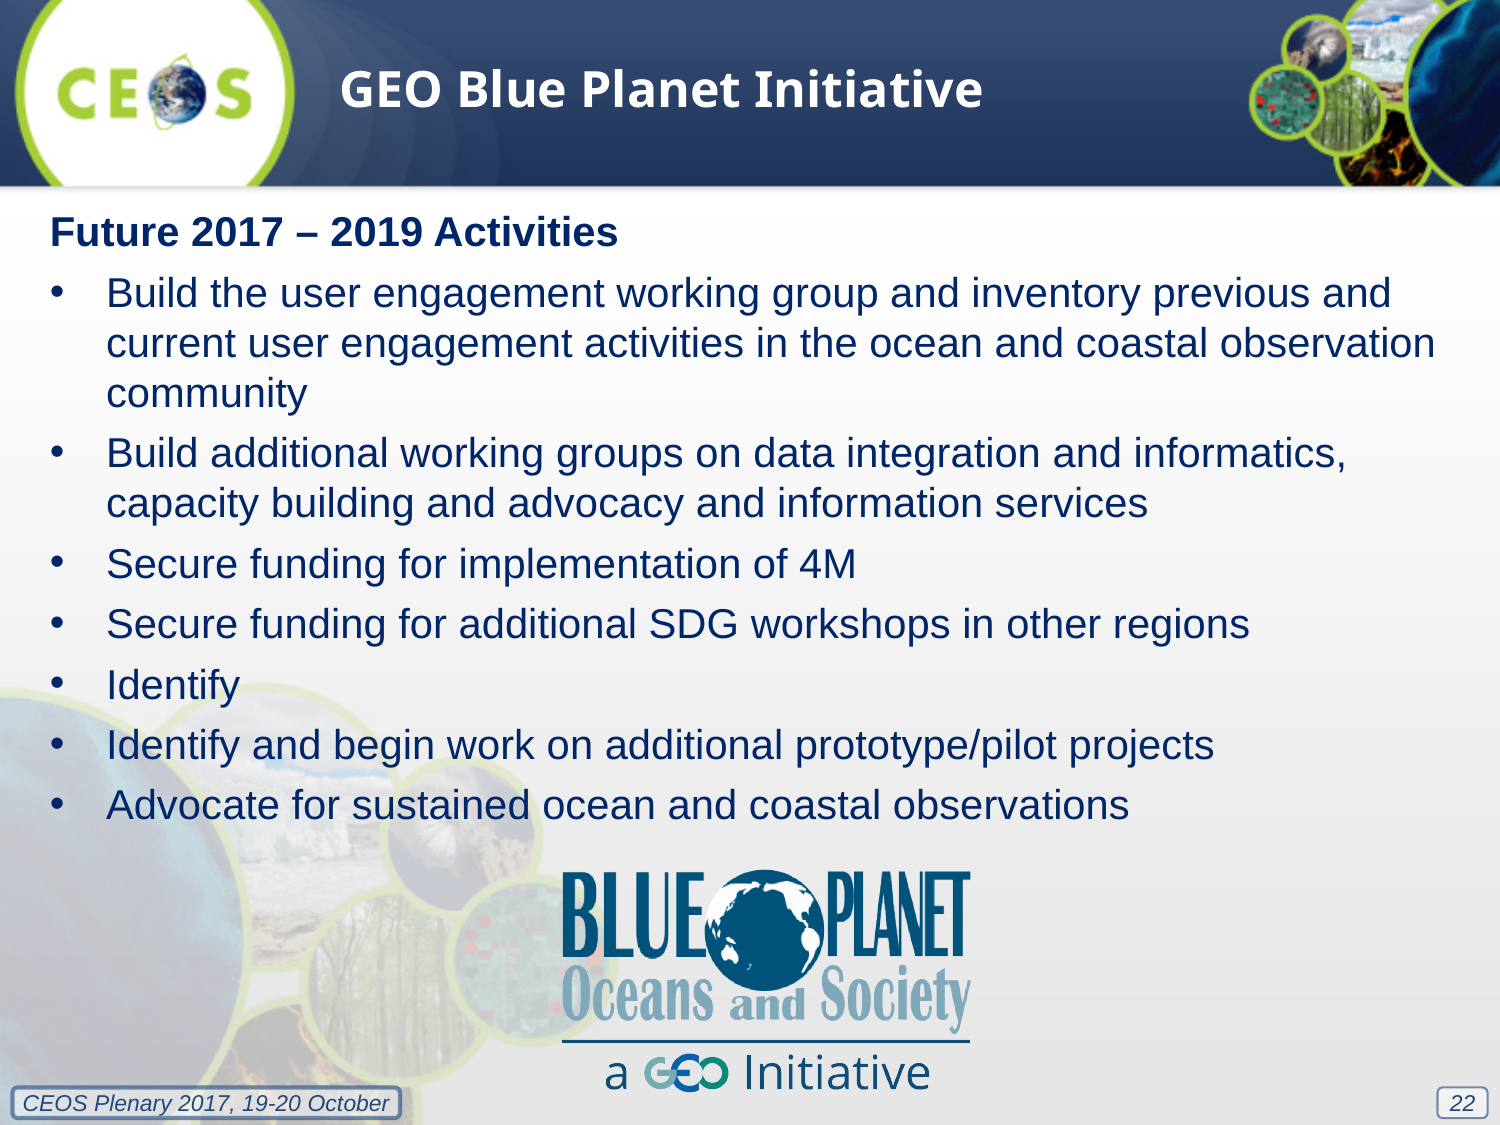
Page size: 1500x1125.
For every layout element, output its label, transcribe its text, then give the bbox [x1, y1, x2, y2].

text_box GEO Blue Planet Initiative [324, 50, 1397, 153]
slide_number 22 [1436, 1086, 1489, 1120]
text_box Future 2017 – 2019 Activities Build the user engagement working group and inventory previous and current user engagement activities in the ocean and coastal observation community Build additional working groups on data integration and informatics, capacity building and advocacy and information services Secure funding for implementation of 4M Secure funding for additional SDG workshops in other regions Identify Identify and begin work on additional prototype/pilot projects Advocate for sustained ocean and coastal observations [34, 137, 1463, 538]
picture [0, 0, 1500, 1125]
